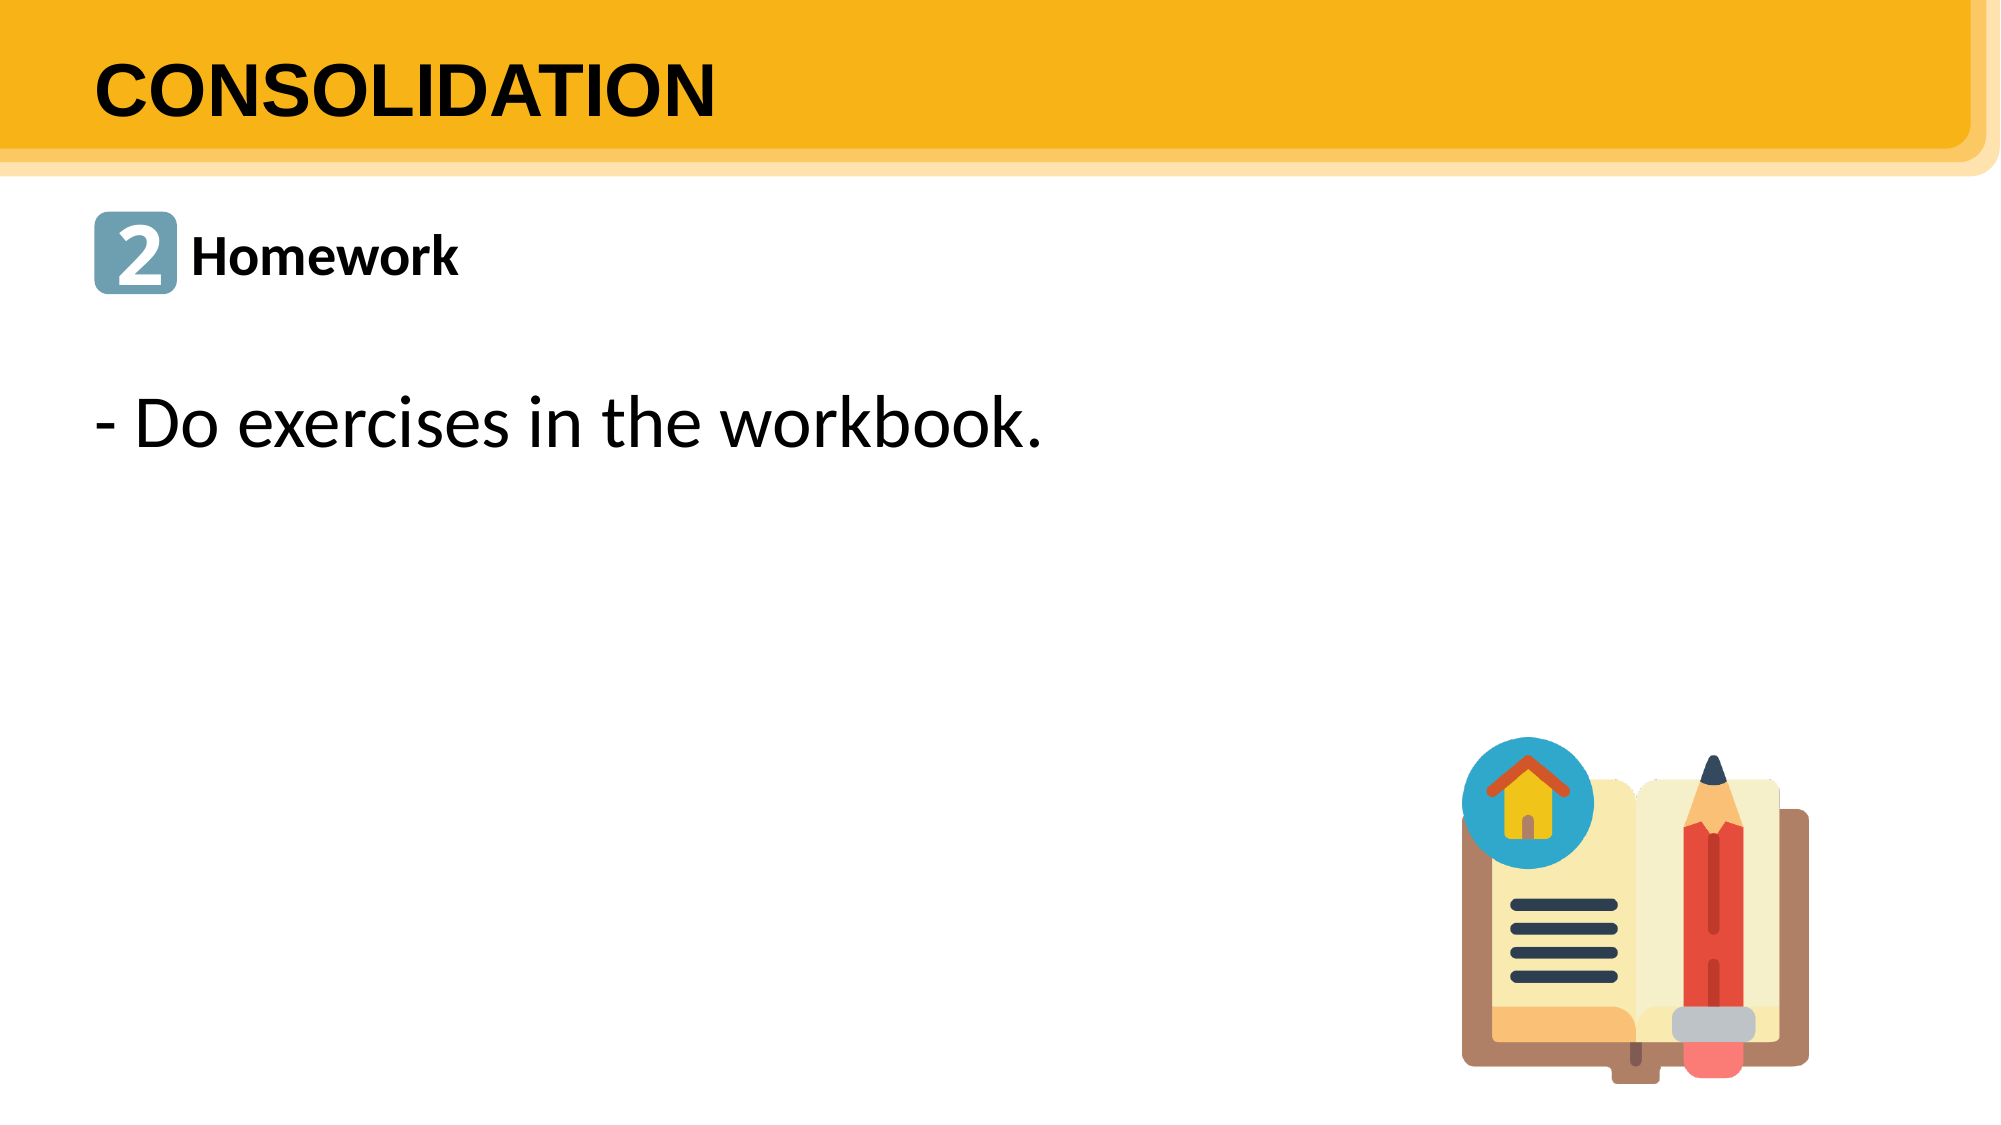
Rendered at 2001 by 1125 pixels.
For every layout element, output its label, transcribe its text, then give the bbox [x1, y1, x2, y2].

text_box - Do exercises in the workbook. [79, 320, 1915, 606]
text_box [93, 212, 101, 294]
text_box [0, 0, 2000, 177]
picture [1462, 737, 1809, 1084]
text_box 2 [101, 194, 167, 310]
text_box Homework [176, 209, 505, 295]
text_box [167, 211, 178, 295]
